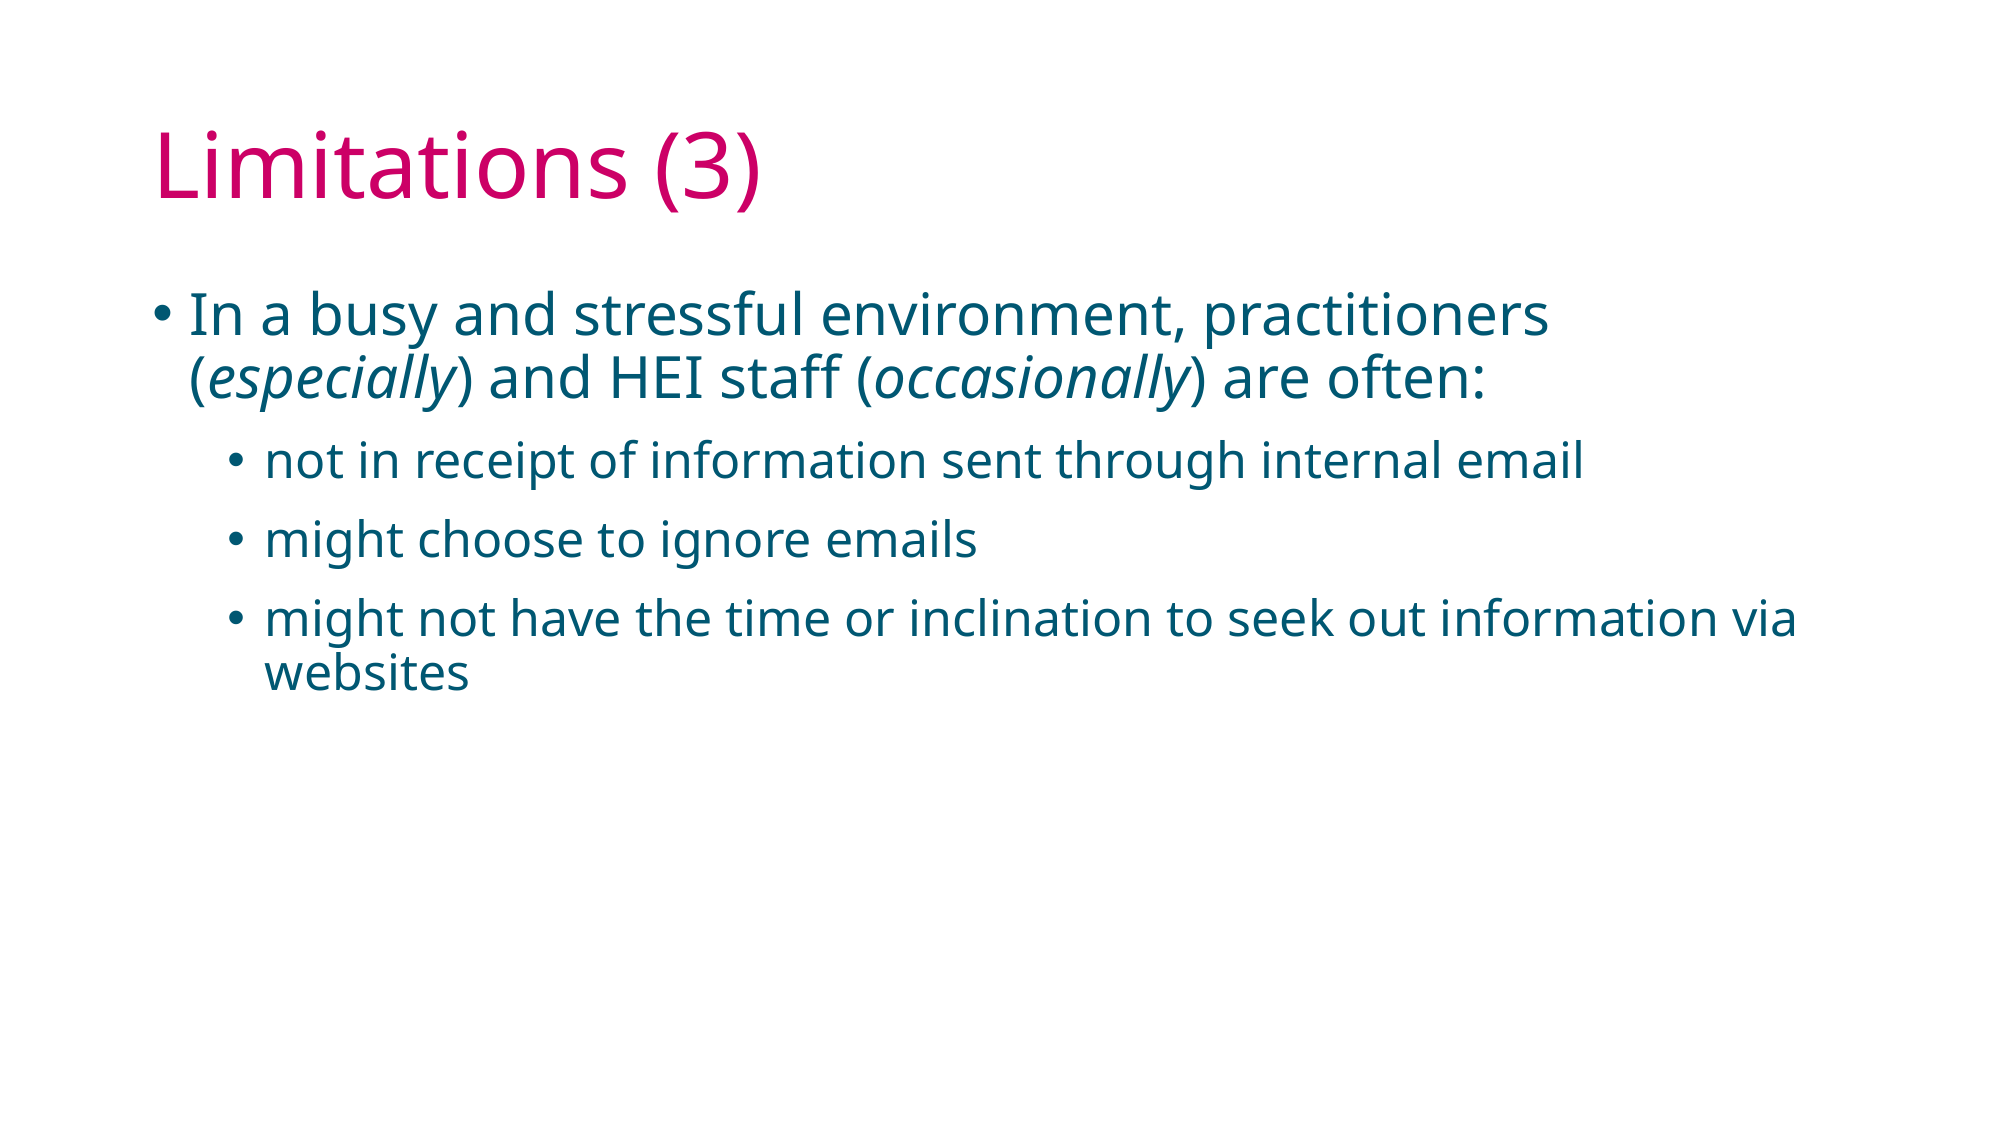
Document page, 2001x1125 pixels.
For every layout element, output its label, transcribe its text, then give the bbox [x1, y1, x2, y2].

list In a busy and stressful environment, practitioners (especially) and HEI staff (occasionally) are often: not in receipt of information sent through internal email might choose to ignore emails might not have the time or inclination to seek out information via websites [137, 277, 1863, 867]
title Limitations (3) [137, 59, 1863, 277]
